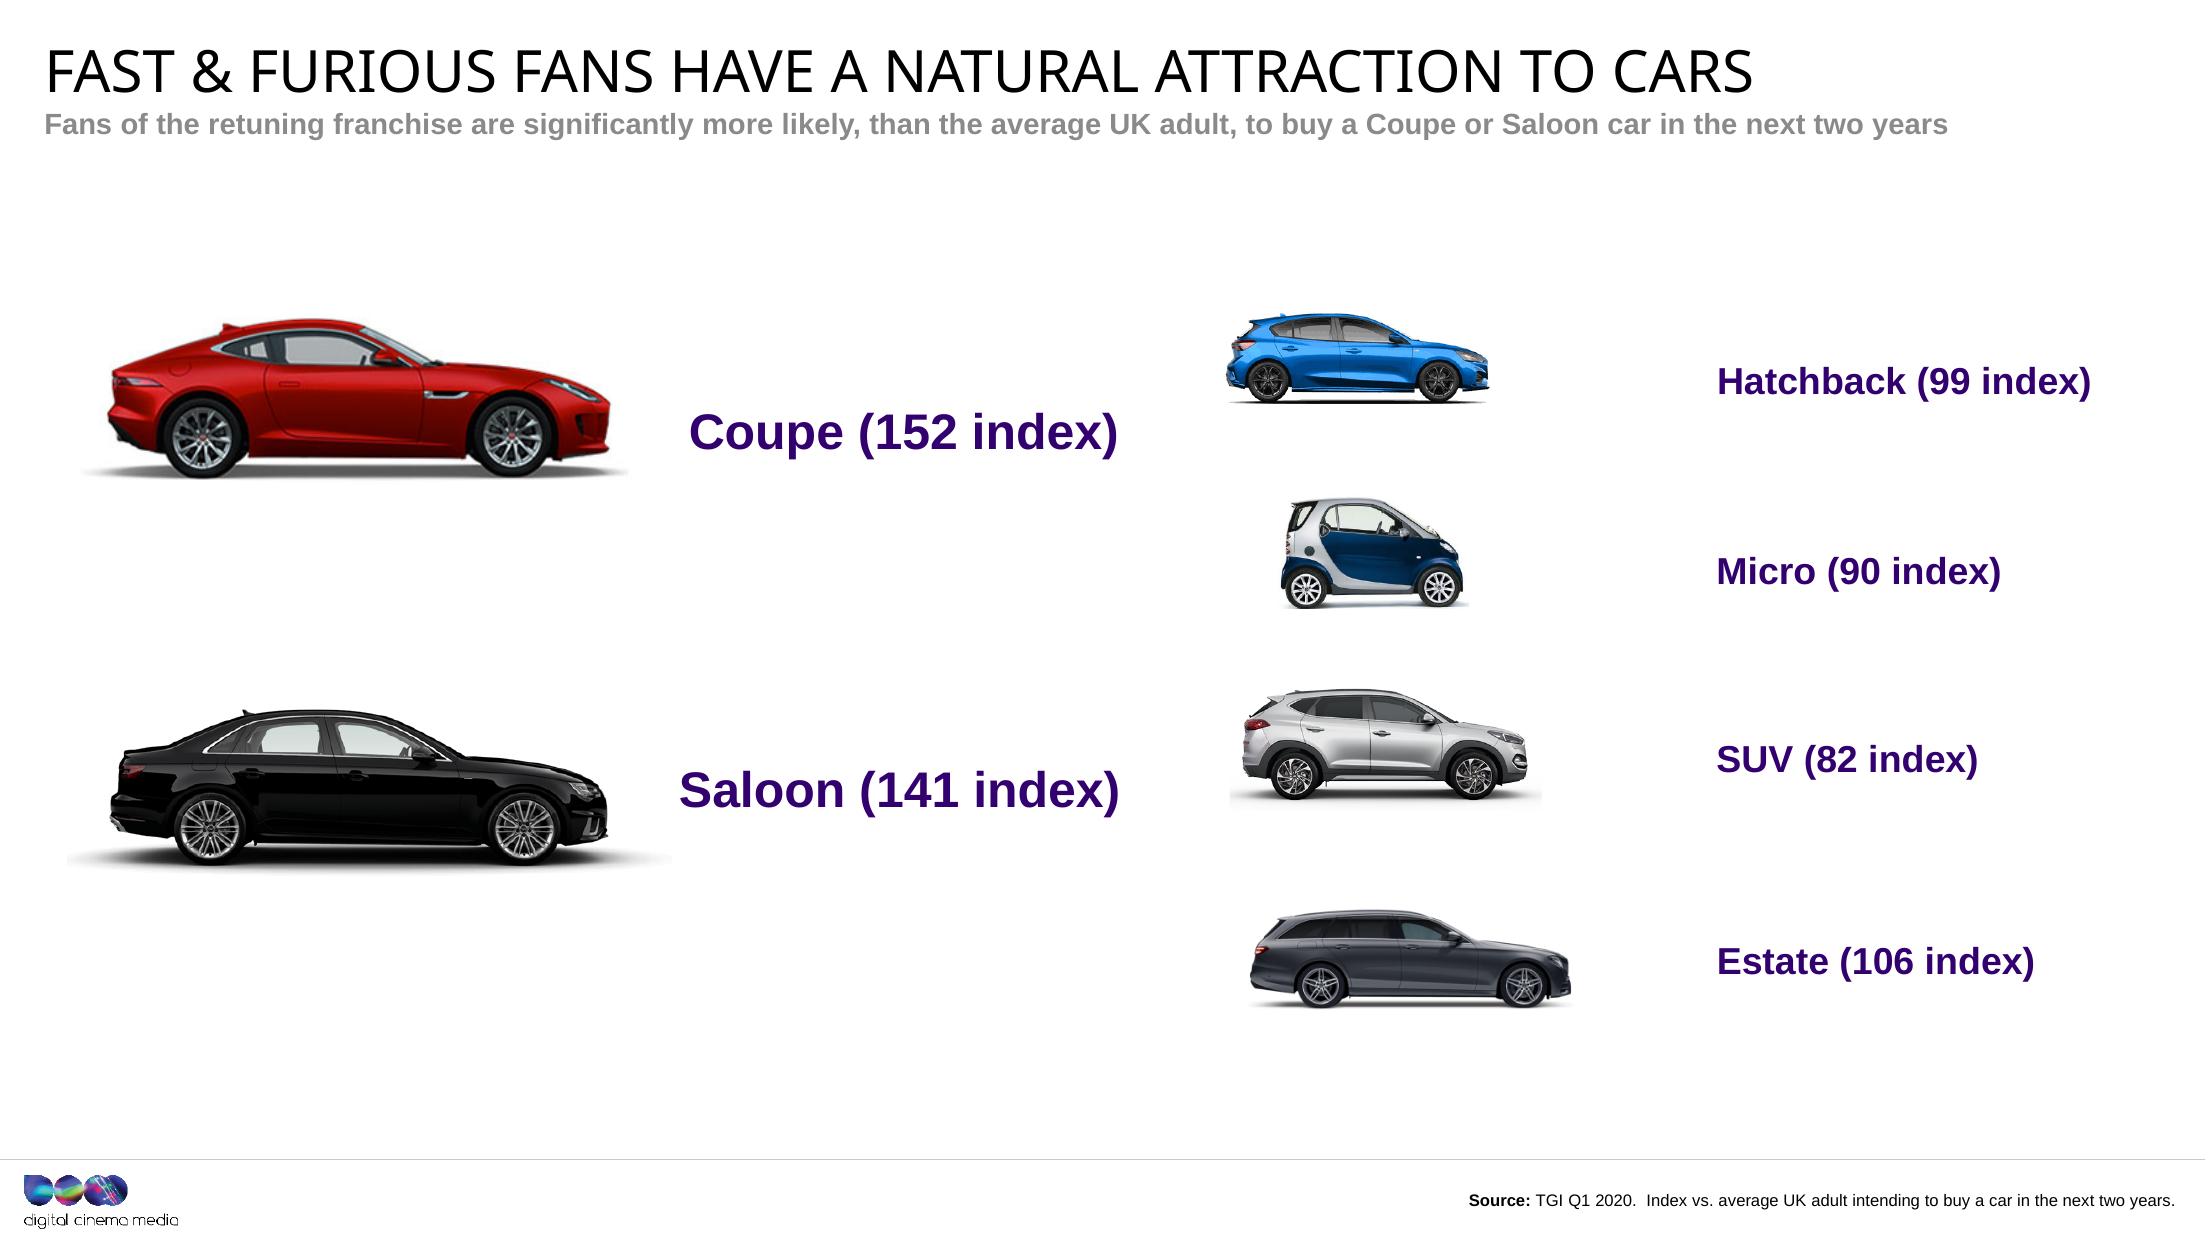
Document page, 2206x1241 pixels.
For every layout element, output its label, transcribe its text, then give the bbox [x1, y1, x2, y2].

picture [66, 286, 643, 498]
text_box Saloon (141 index) [672, 749, 1136, 825]
text_box Hatchback (99 index) [1700, 349, 2109, 410]
picture [1229, 888, 1582, 1018]
list Fans of the retuning franchise are significantly more likely, than the average UK adult, to buy a Coupe or Saloon car in the next two years [44, 108, 2083, 181]
picture [1278, 493, 1469, 609]
picture [66, 672, 672, 896]
picture [1229, 672, 1542, 811]
text_box SUV (82 index) [1700, 727, 1996, 787]
text_box Micro (90 index) [1700, 539, 2019, 600]
text_box Estate (106 index) [1701, 929, 2051, 989]
title Fast & Furious fans have a natural attraction to cars [44, 44, 2081, 93]
text_box Coupe (152 index) [673, 392, 1135, 467]
list Source: TGI Q1 2020. Index vs. average UK adult intending to buy a car in the next two years. [1265, 1189, 2182, 1210]
picture [1209, 302, 1505, 407]
picture [24, 1175, 178, 1229]
